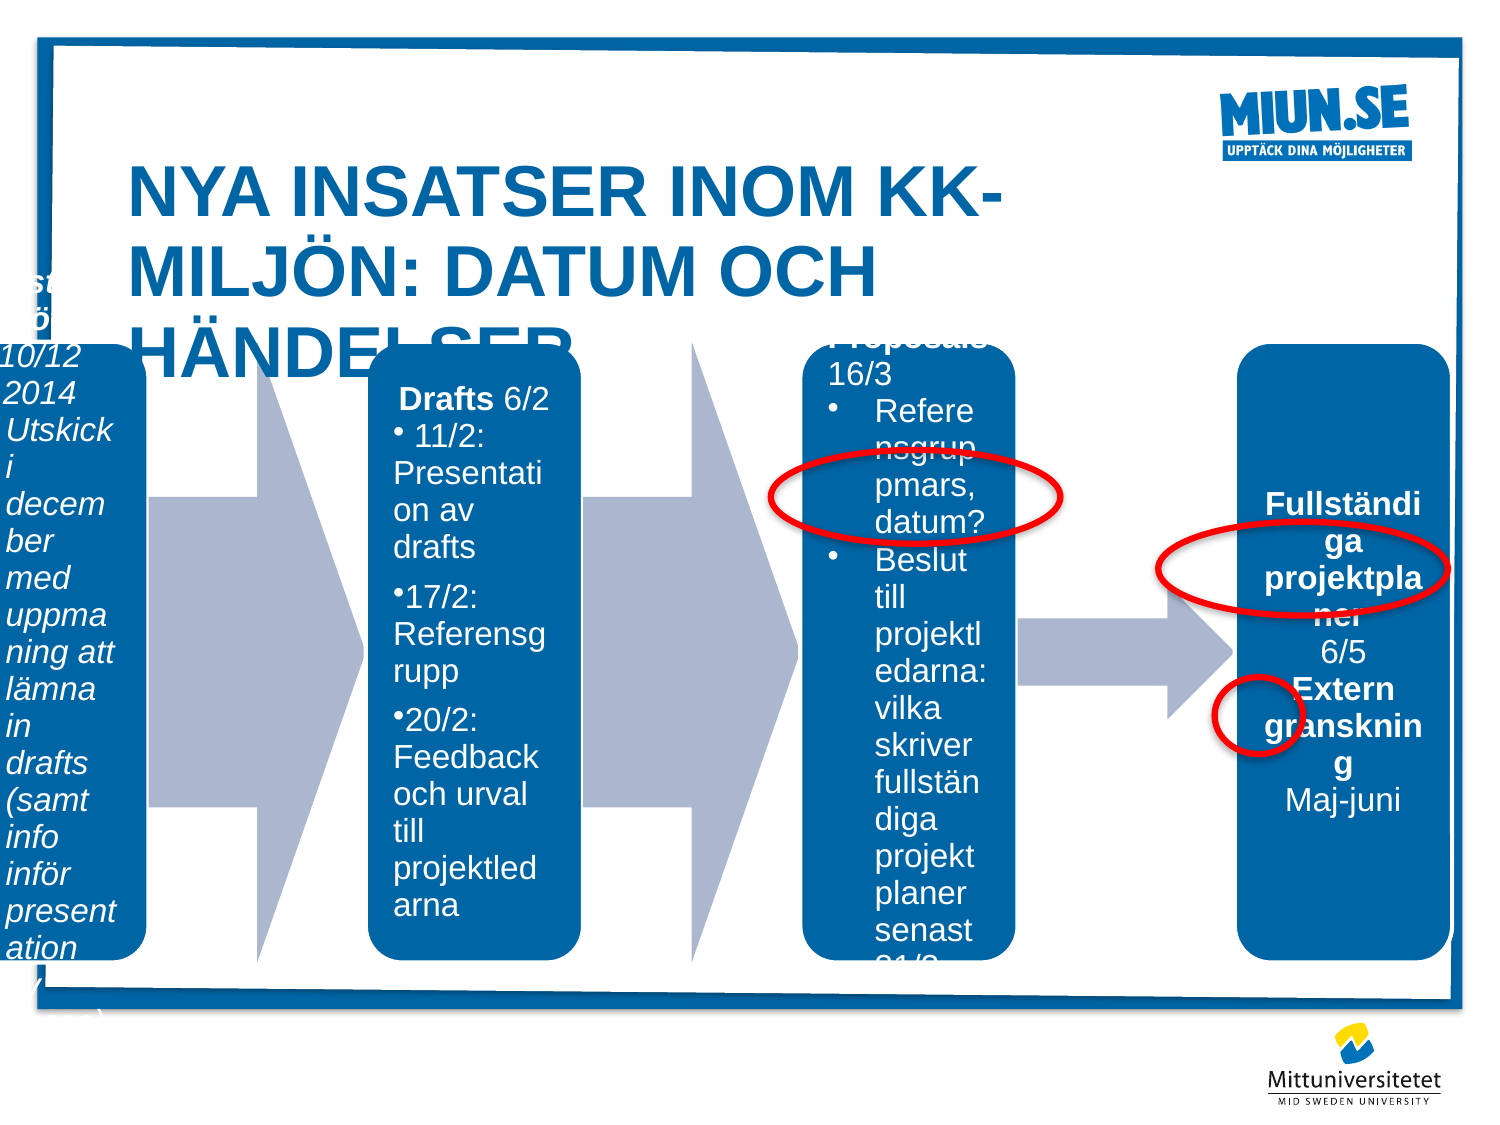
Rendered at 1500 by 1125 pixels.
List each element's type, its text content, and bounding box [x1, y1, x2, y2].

picture [1220, 84, 1412, 161]
title Nya insatser inom KK-miljön: datum och händelser [112, 143, 1070, 340]
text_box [0, 341, 1453, 963]
